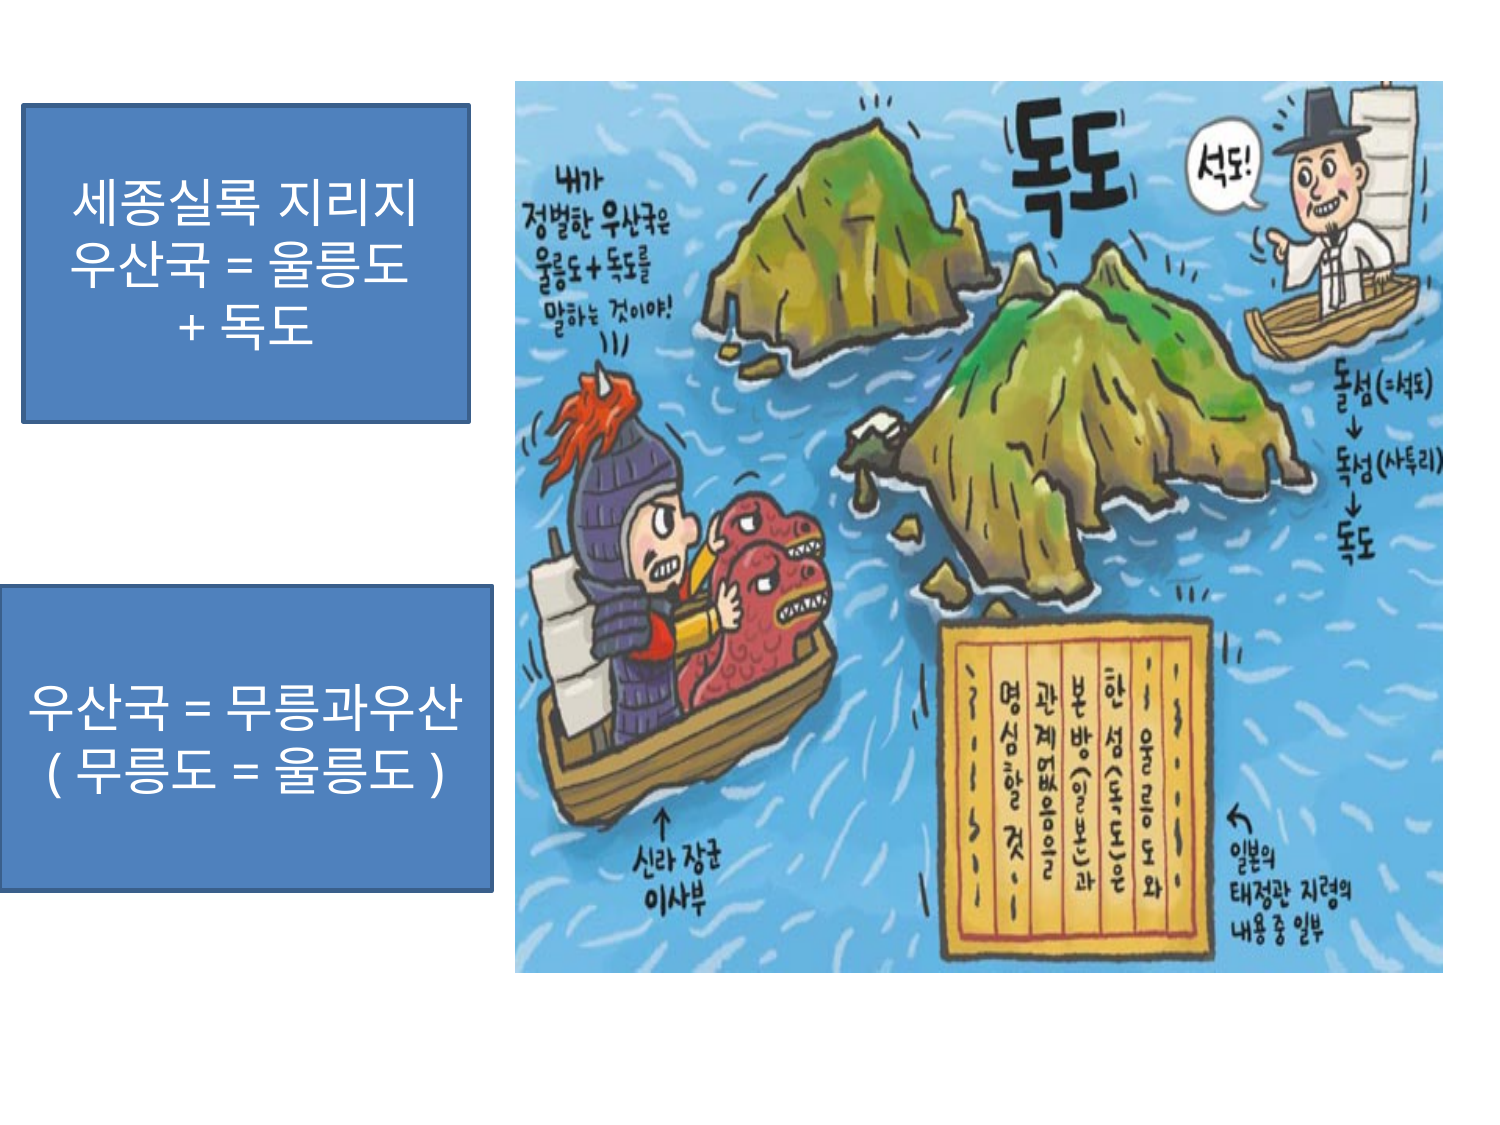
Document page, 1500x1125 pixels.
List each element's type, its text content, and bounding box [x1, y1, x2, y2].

text_box 세종실록 지리지 우산국=울릉도+독도 [21, 103, 471, 424]
picture [515, 81, 1443, 973]
text_box 우산국=무릉과우산 (무릉도=울릉도) [0, 584, 494, 893]
